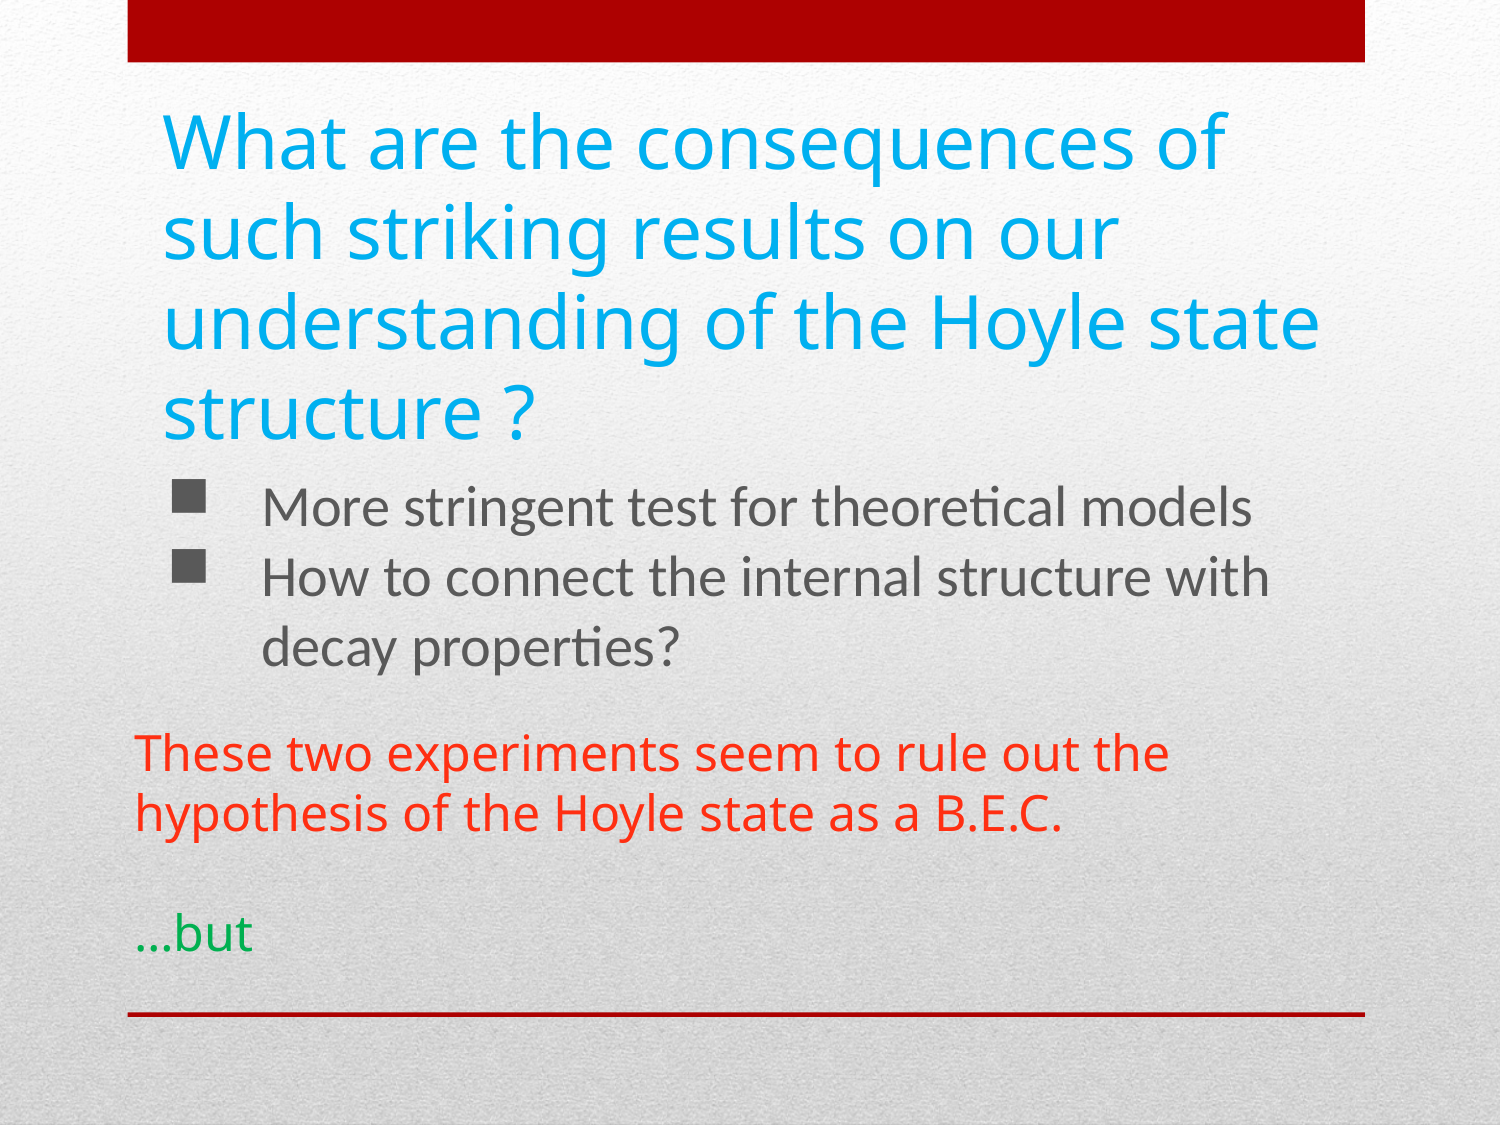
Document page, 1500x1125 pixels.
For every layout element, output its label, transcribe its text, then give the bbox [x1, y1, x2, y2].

text_box More stringent test for theoretical models How to connect the internal structure with decay properties? [152, 461, 1368, 686]
text_box These two experiments seem to rule out the hypothesis of the Hoyle state as a B.E.C. …but [119, 713, 1392, 969]
text_box What are the consequences of such striking results on our understanding of the Hoyle state structure ? [147, 87, 1363, 463]
